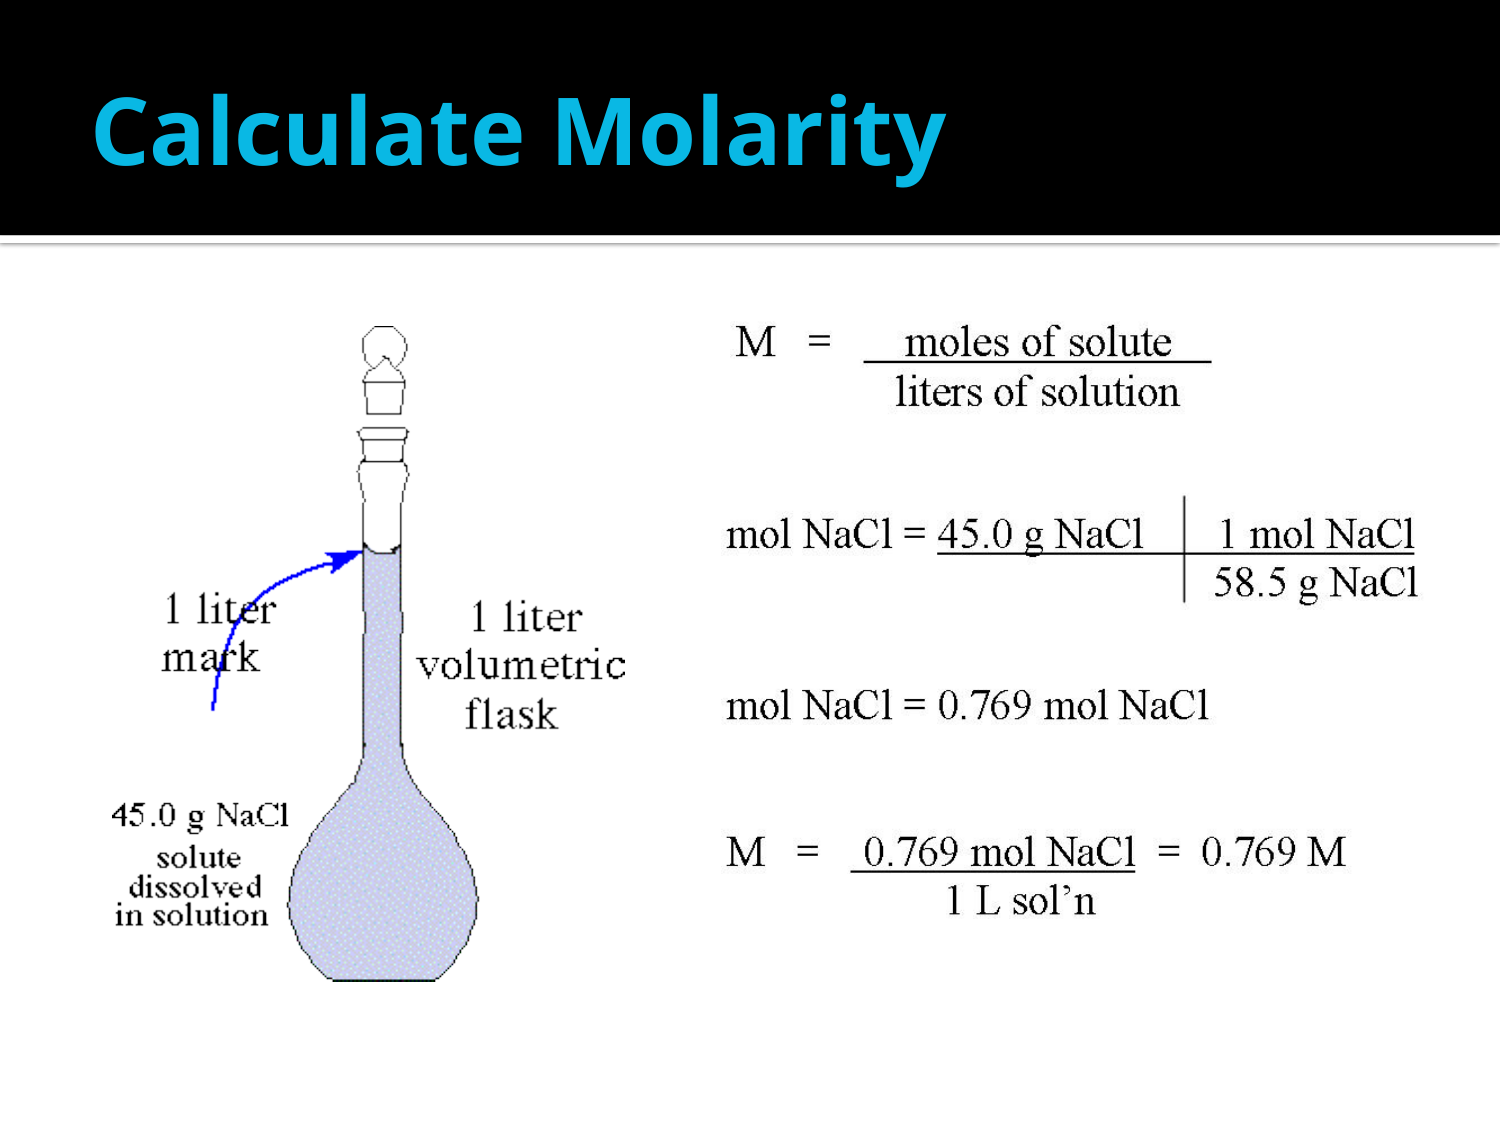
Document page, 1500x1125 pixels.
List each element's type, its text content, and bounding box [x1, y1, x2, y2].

picture [687, 449, 1451, 625]
picture [687, 799, 1451, 938]
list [112, 326, 625, 982]
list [674, 262, 1249, 475]
picture [687, 649, 1451, 763]
title Calculate Molarity [75, 24, 1425, 231]
